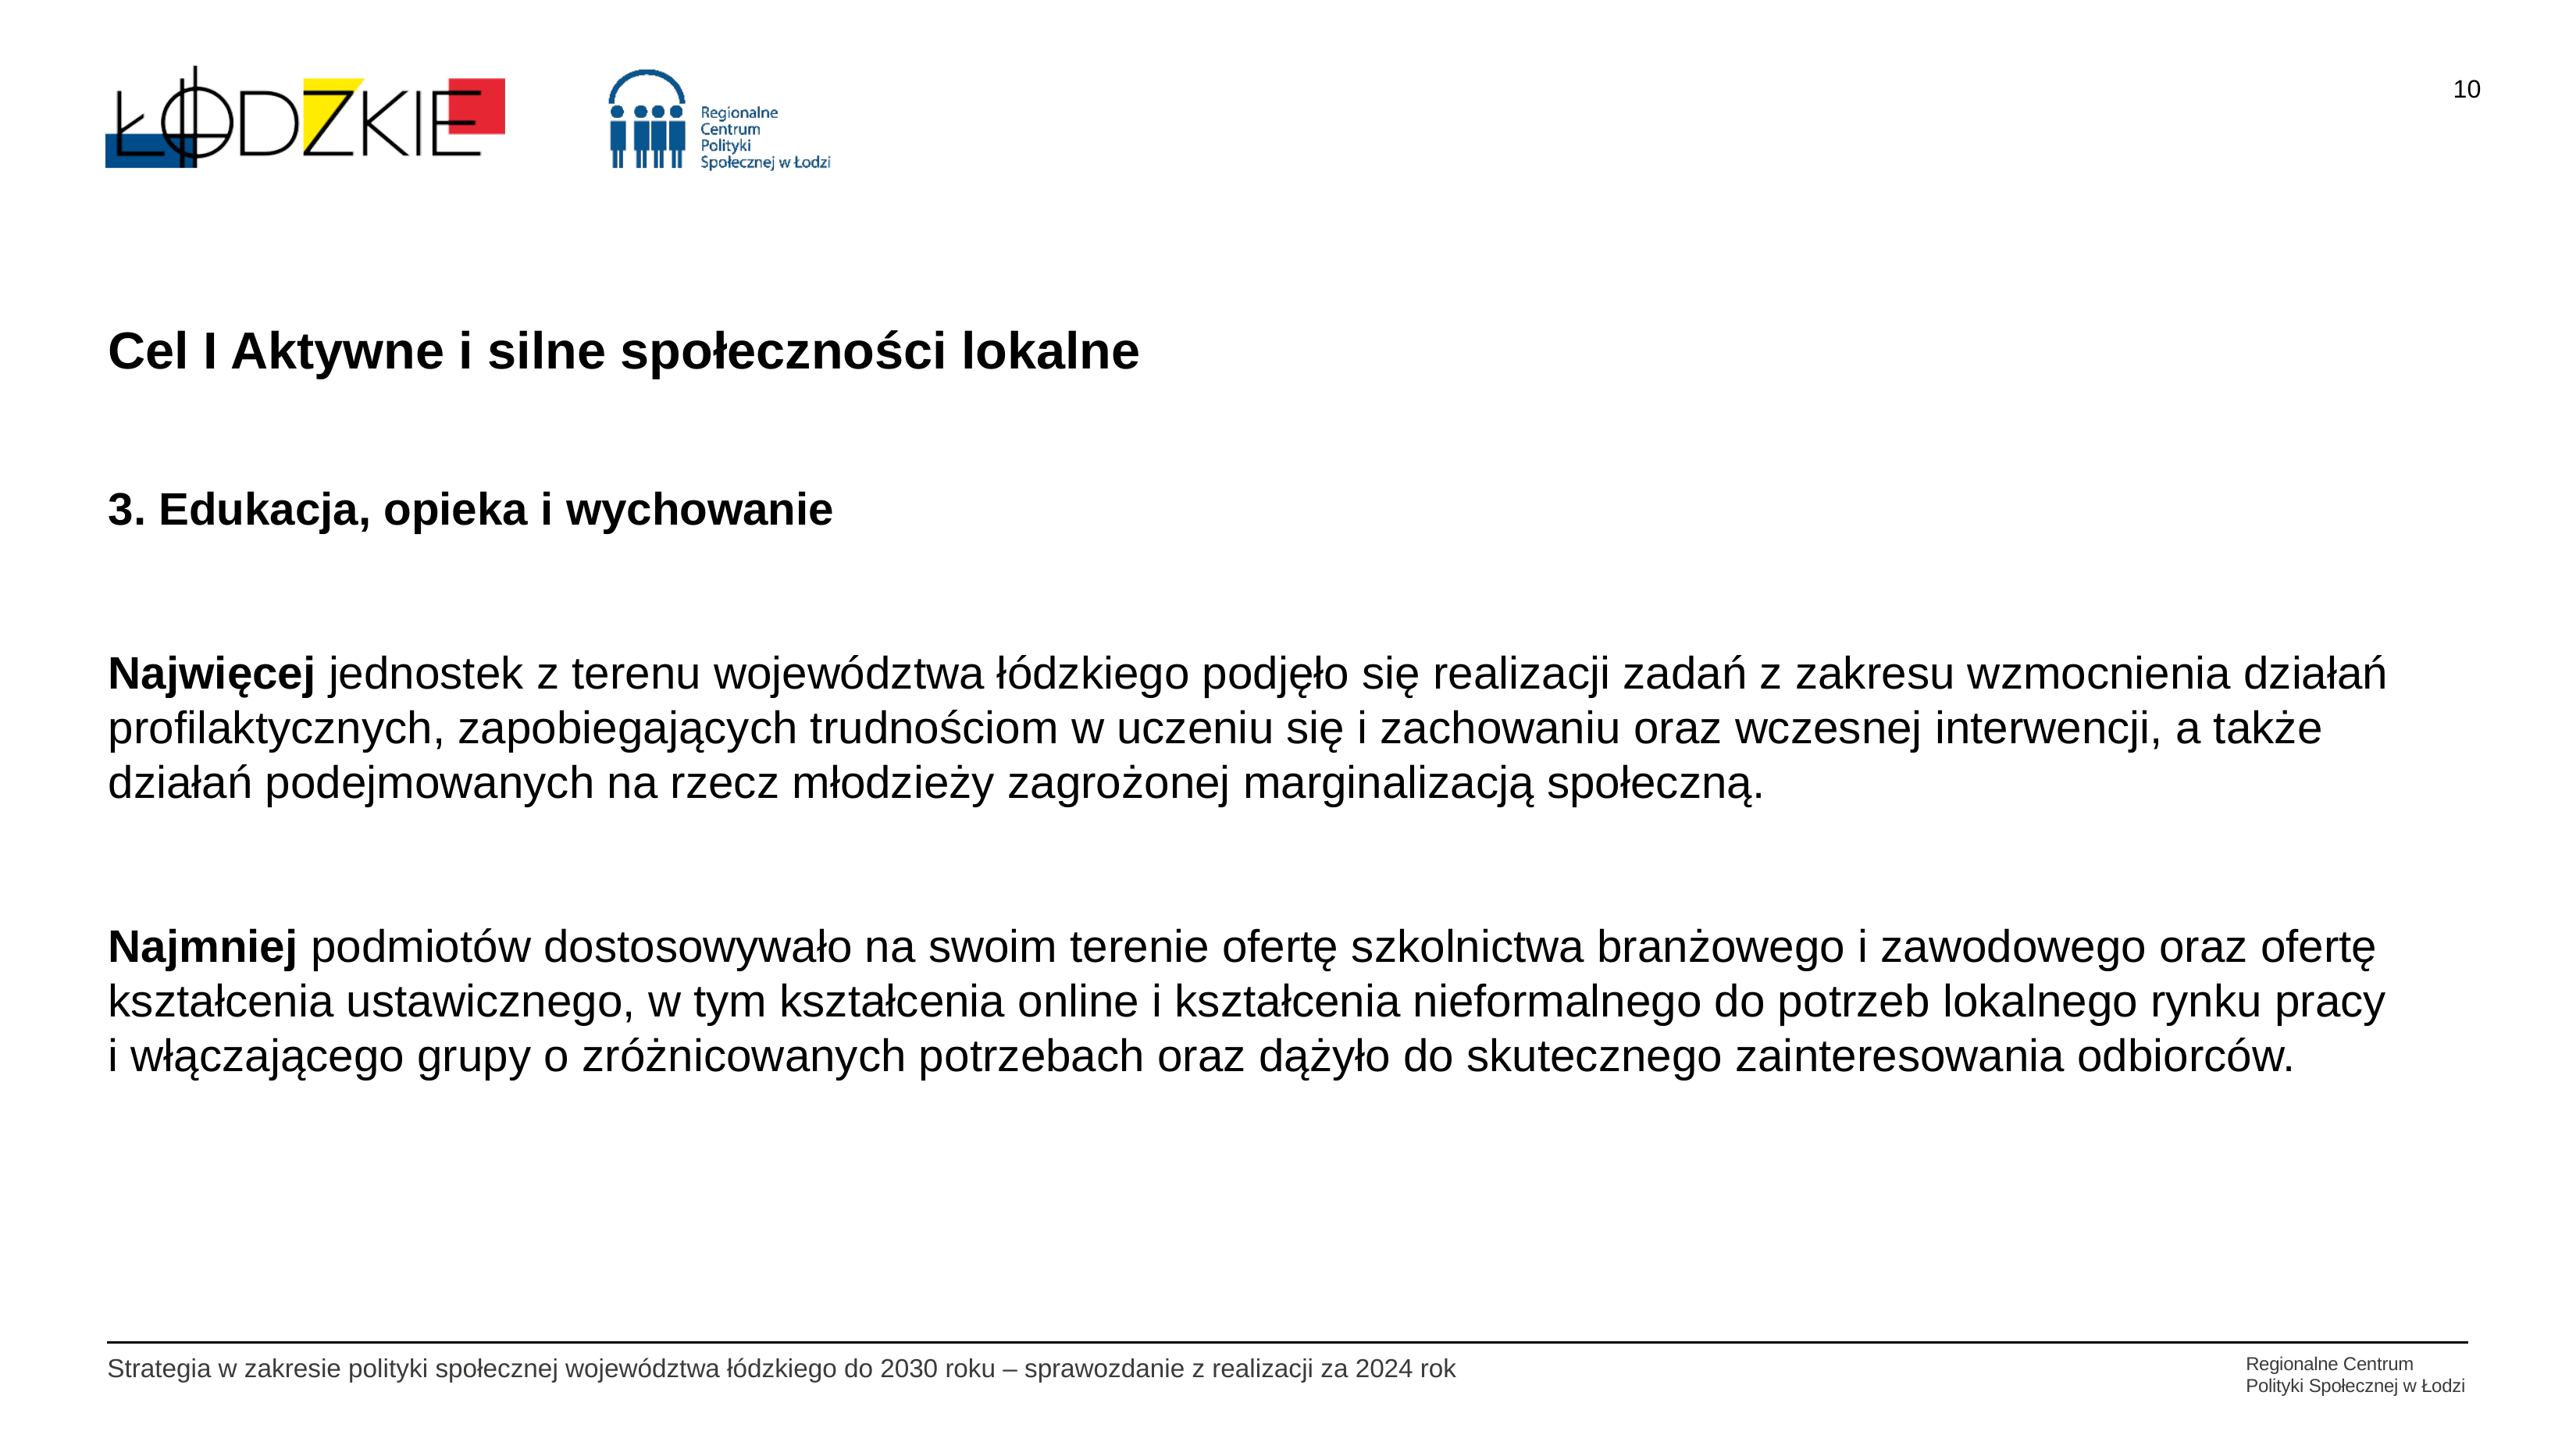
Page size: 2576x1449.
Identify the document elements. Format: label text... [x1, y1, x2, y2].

picture [105, 55, 832, 190]
text_box 10 [2451, 70, 2489, 103]
slide_number Strategia w zakresie polityki społecznej województwa łódzkiego do 2030 roku – sprawozdanie z realizacji za 2024 rok [105, 1348, 1805, 1449]
title Cel I Aktywne i silne społeczności lokalne 3. Edukacja, opieka i wychowanie Najwięcej jednostek z terenu województwa łódzkiego podjęło się realizacji zadań z zakresu wzmocnienia działań profilaktycznych, zapobiegających trudnościom w uczeniu się i zachowaniu oraz wczesnej interwencji, a także działań podejmowanych na rzecz młodzieży zagrożonej marginalizacją społeczną. Najmniej podmiotów dostosowywało na swoim terenie ofertę szkolnictwa branżowego i zawodowego oraz ofertę kształcenia ustawicznego, w tym kształcenia online i kształcenia nieformalnego do potrzeb lokalnego rynku pracy i włączającego grupy o zróżnicowanych potrzebach oraz dążyło do skutecznego zainteresowania odbiorców. [108, 316, 2477, 1406]
footer Regionalne Centrum Polityki Społecznej w Łodzi [2244, 1348, 2470, 1449]
